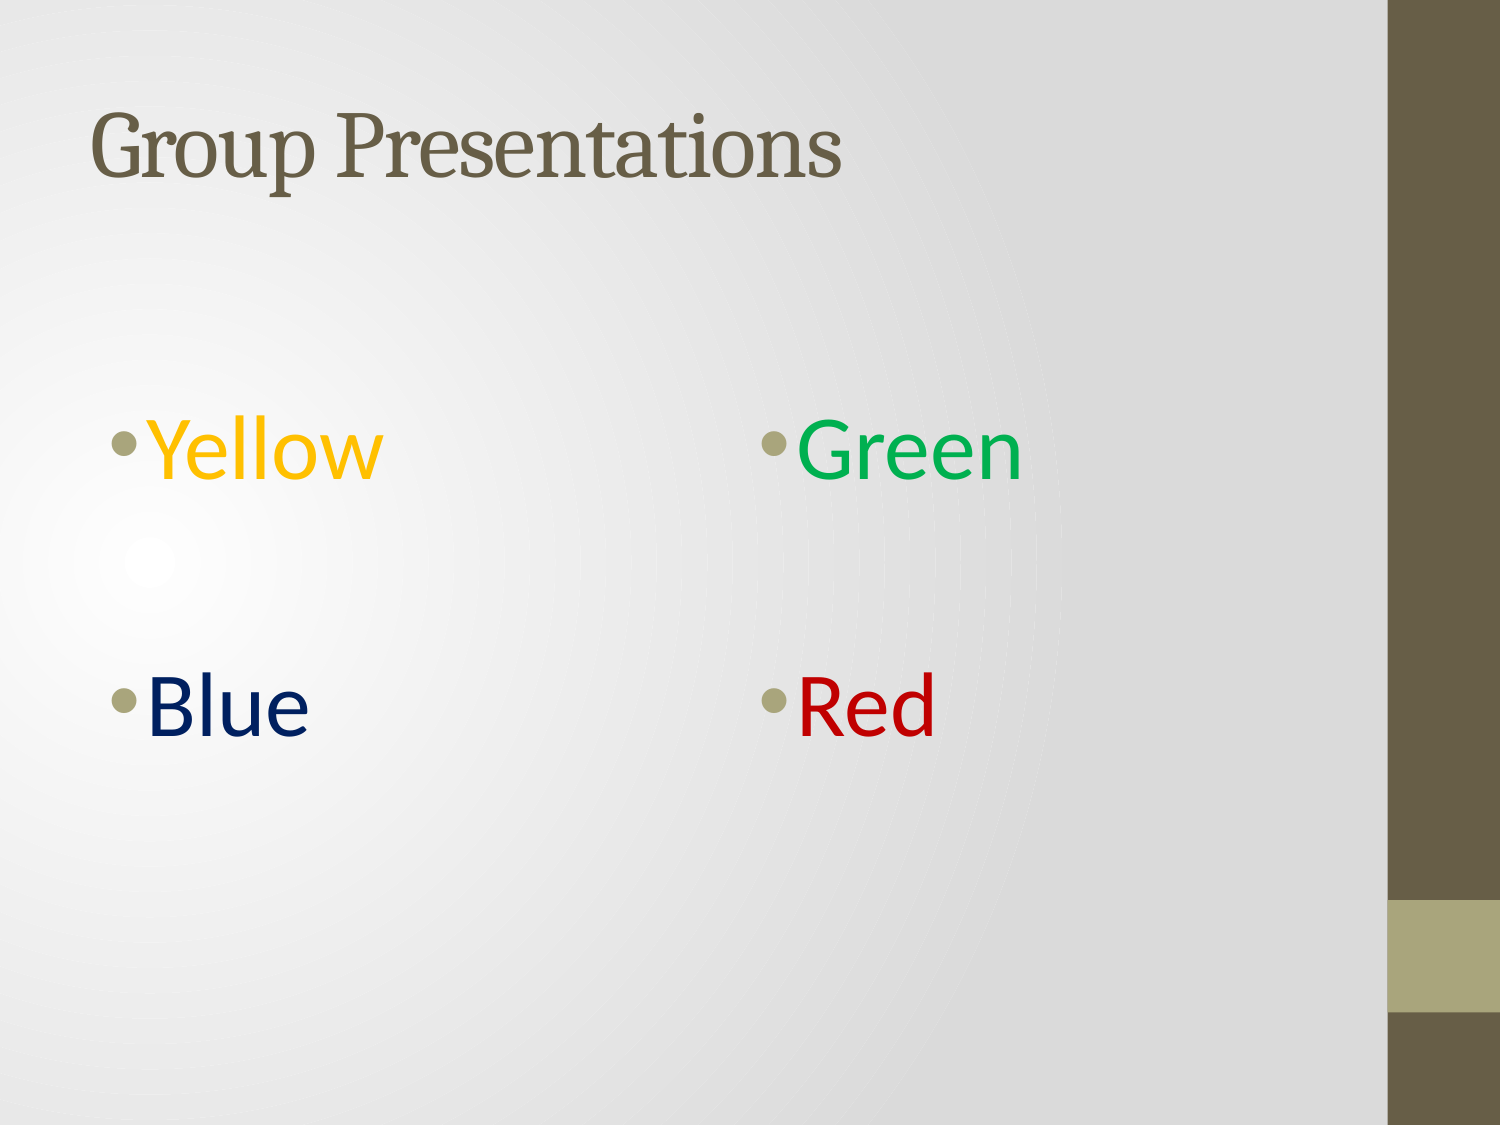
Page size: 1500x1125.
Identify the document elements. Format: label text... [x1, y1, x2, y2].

list Yellow Blue [75, 251, 675, 1005]
list Green Red [725, 251, 1325, 1005]
title Group Presentations [75, 45, 1325, 233]
